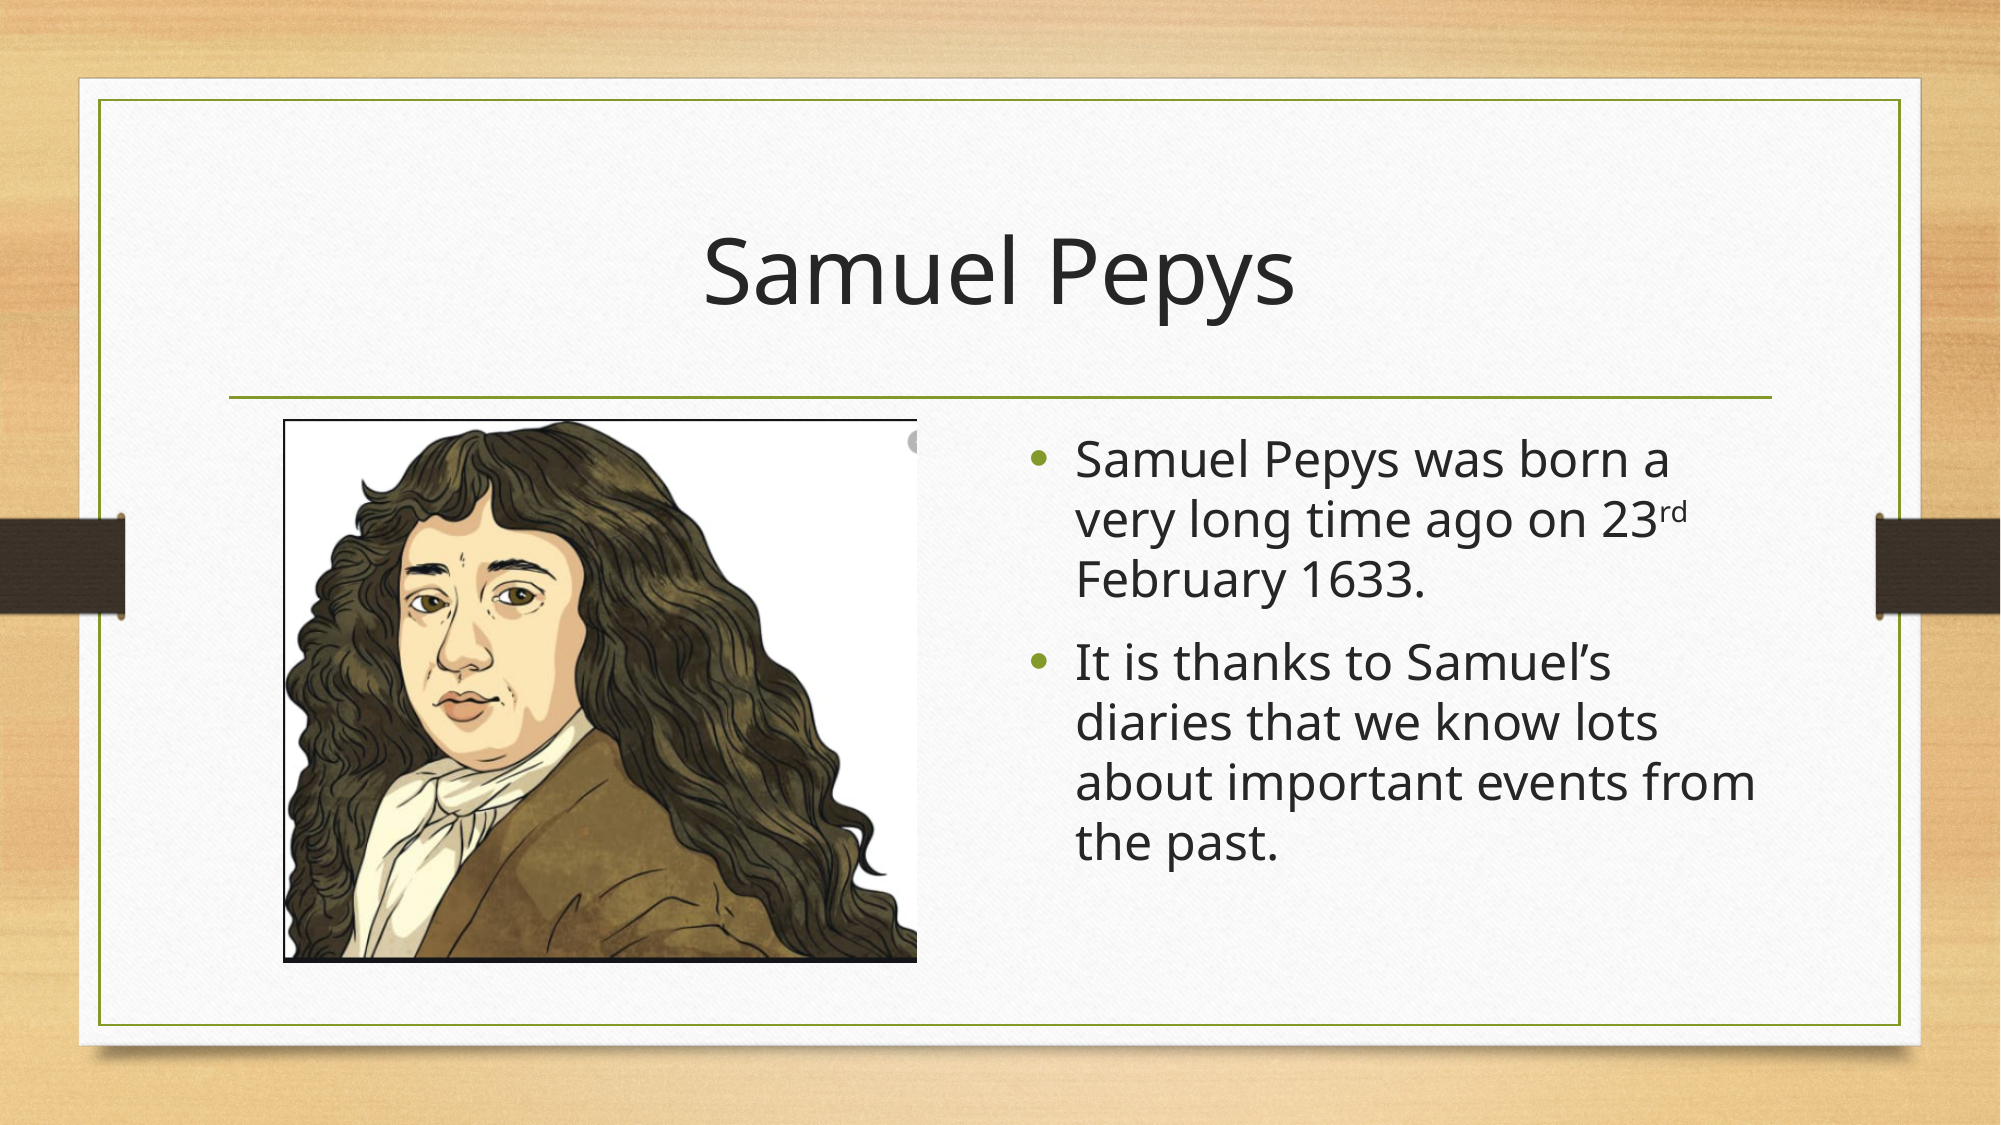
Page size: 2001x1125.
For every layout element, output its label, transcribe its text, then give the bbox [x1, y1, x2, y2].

picture [0, 0, 2001, 1125]
title Samuel Pepys [212, 161, 1788, 375]
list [283, 419, 917, 964]
list Samuel Pepys was born a very long time ago on 23rd February 1633. It is thanks to Samuel’s diaries that we know lots about important events from the past. [1013, 420, 1788, 963]
